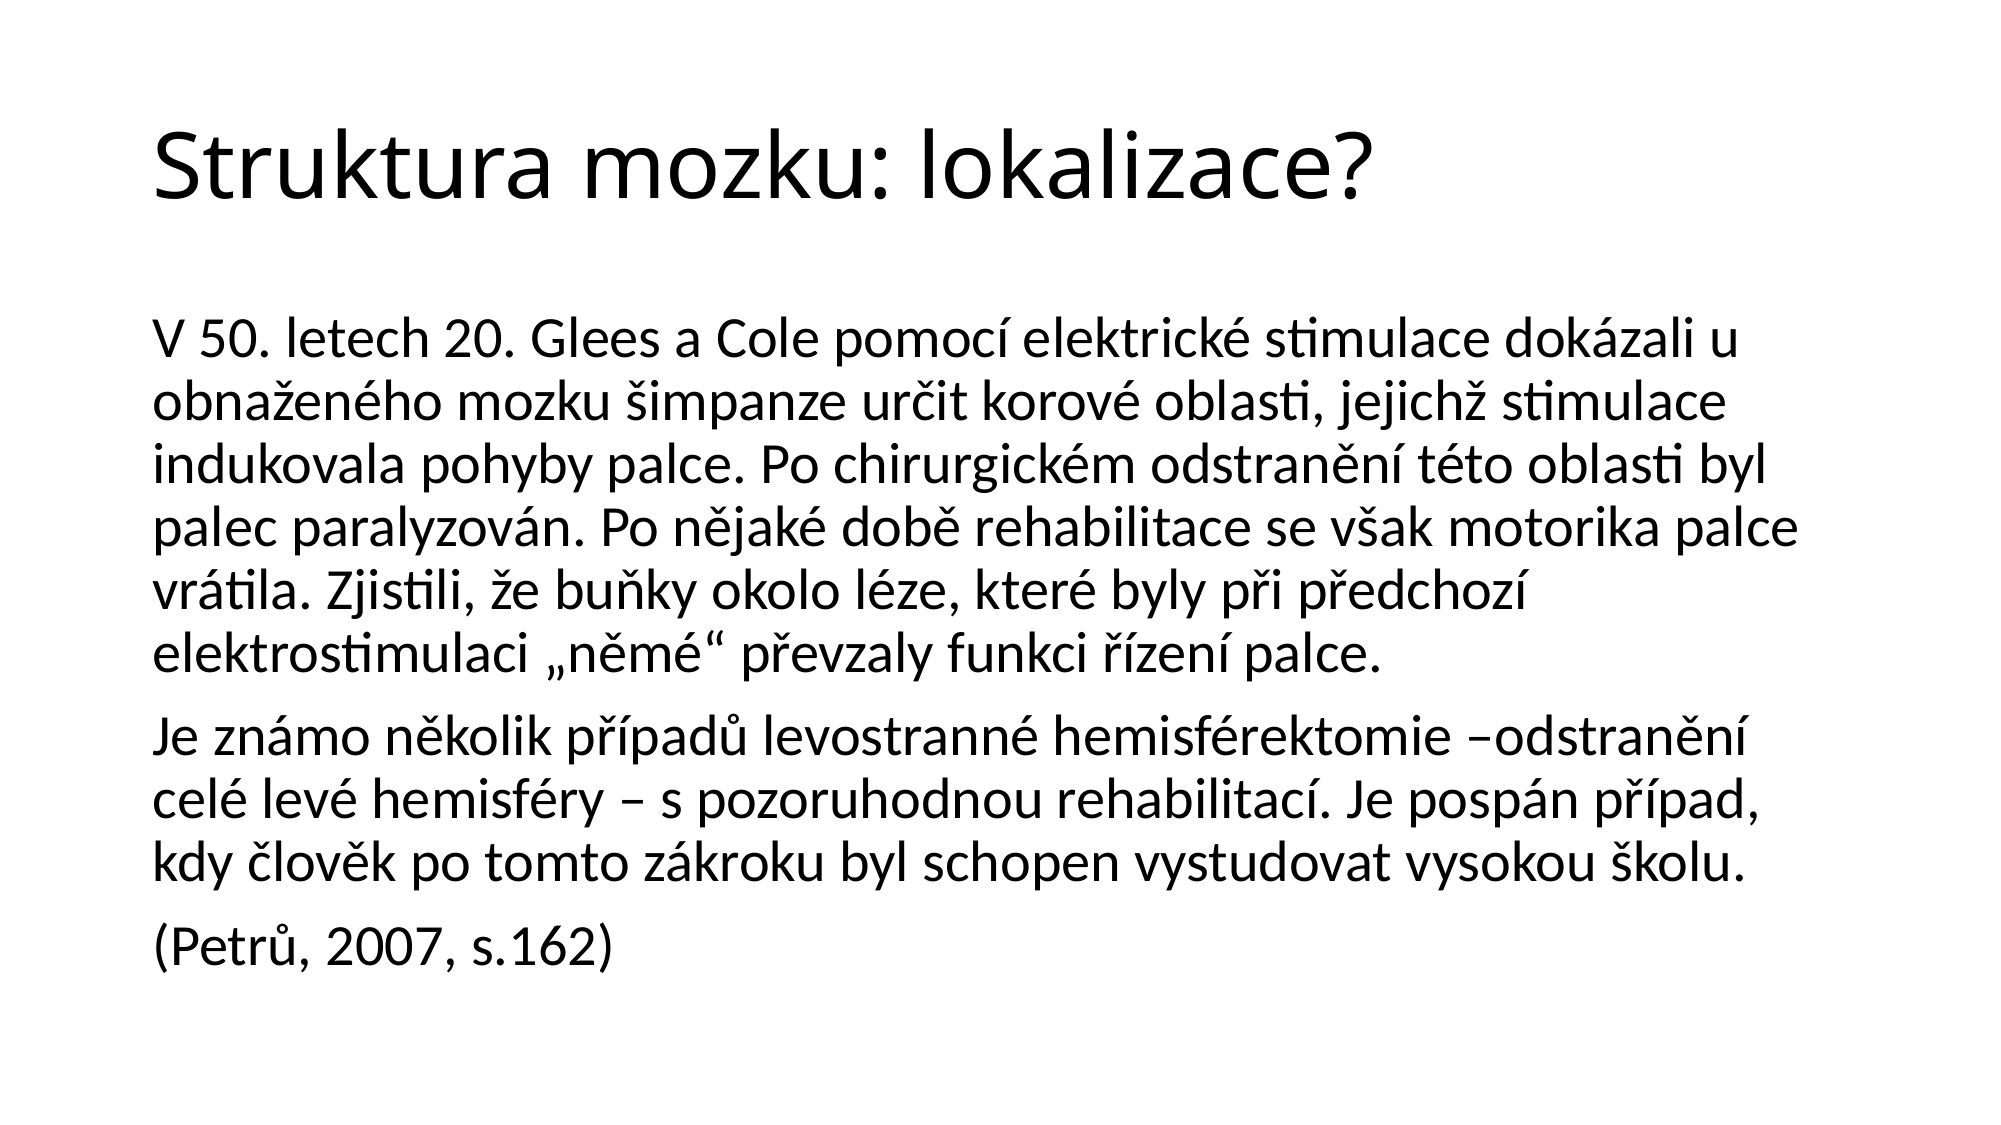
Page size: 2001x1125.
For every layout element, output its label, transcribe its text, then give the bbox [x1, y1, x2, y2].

list V 50. letech 20. Glees a Cole pomocí elektrické stimulace dokázali u obnaženého mozku šimpanze určit korové oblasti, jejichž stimulace indukovala pohyby palce. Po chirurgickém odstranění této oblasti byl palec paralyzován. Po nějaké době rehabilitace se však motorika palce vrátila. Zjistili, že buňky okolo léze, které byly při předchozí elektrostimulaci „němé“ převzaly funkci řízení palce. Je známo několik případů levostranné hemisférektomie –odstranění celé levé hemisféry – s pozoruhodnou rehabilitací. Je pospán případ, kdy člověk po tomto zákroku byl schopen vystudovat vysokou školu. (Petrů, 2007, s.162) [137, 299, 1863, 1014]
title Struktura mozku: lokalizace? [137, 59, 1863, 278]
